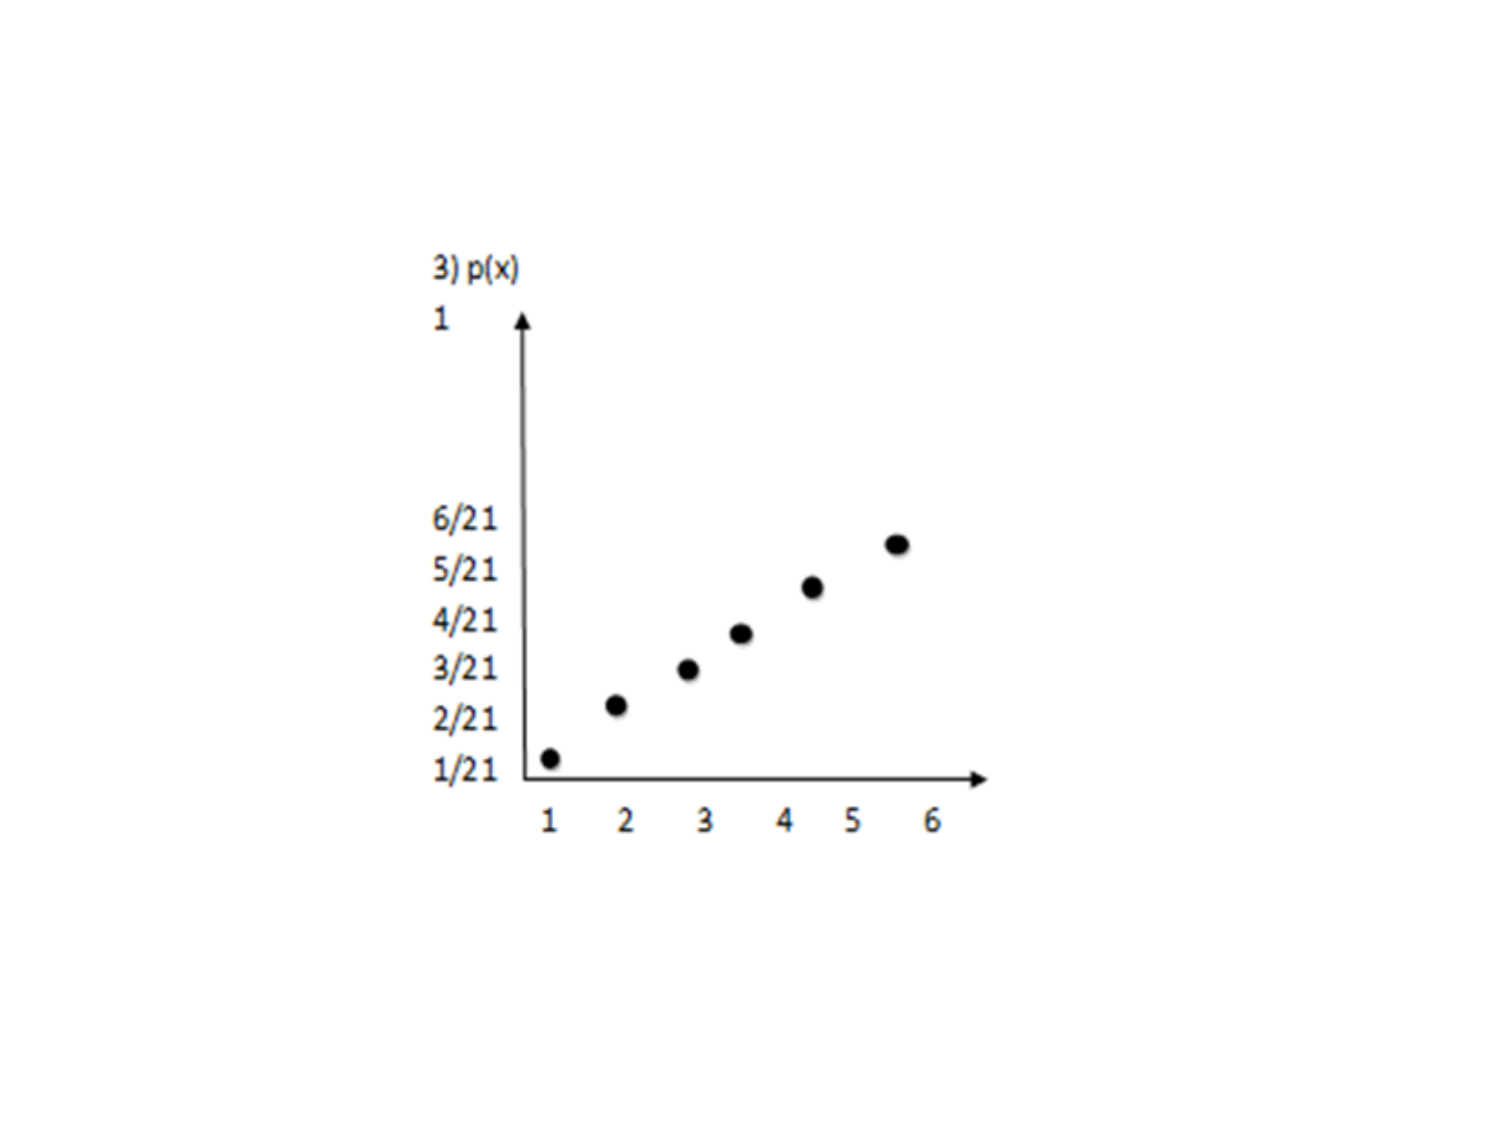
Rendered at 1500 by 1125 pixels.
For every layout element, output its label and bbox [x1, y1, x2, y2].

list [74, 37, 1438, 1113]
